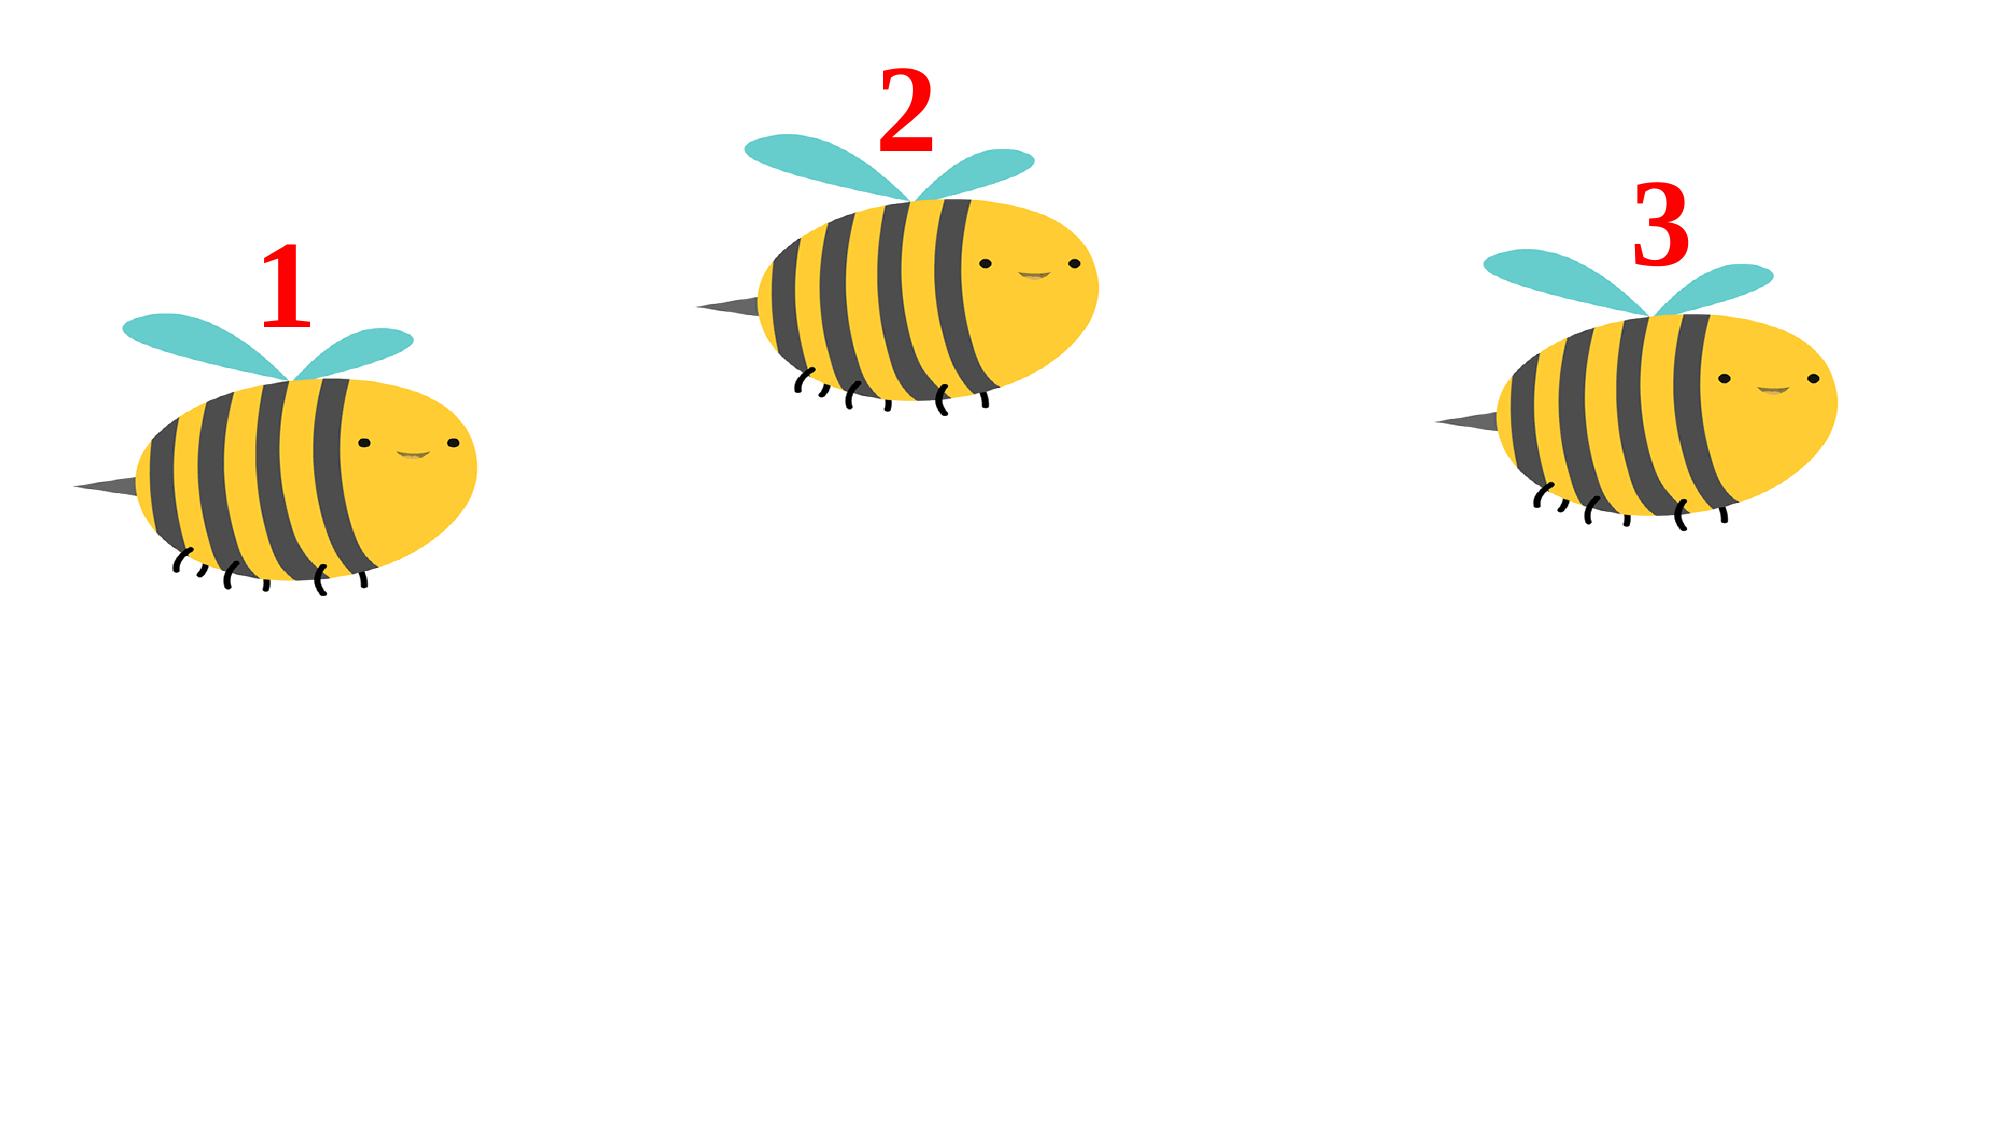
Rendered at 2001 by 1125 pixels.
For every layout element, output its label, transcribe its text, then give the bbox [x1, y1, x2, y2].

text_box 2 [836, 19, 962, 76]
picture [1396, 191, 1880, 550]
text_box 3 [1590, 132, 1717, 191]
text_box 1 [215, 194, 341, 255]
picture [656, 76, 1141, 435]
picture [35, 255, 520, 615]
